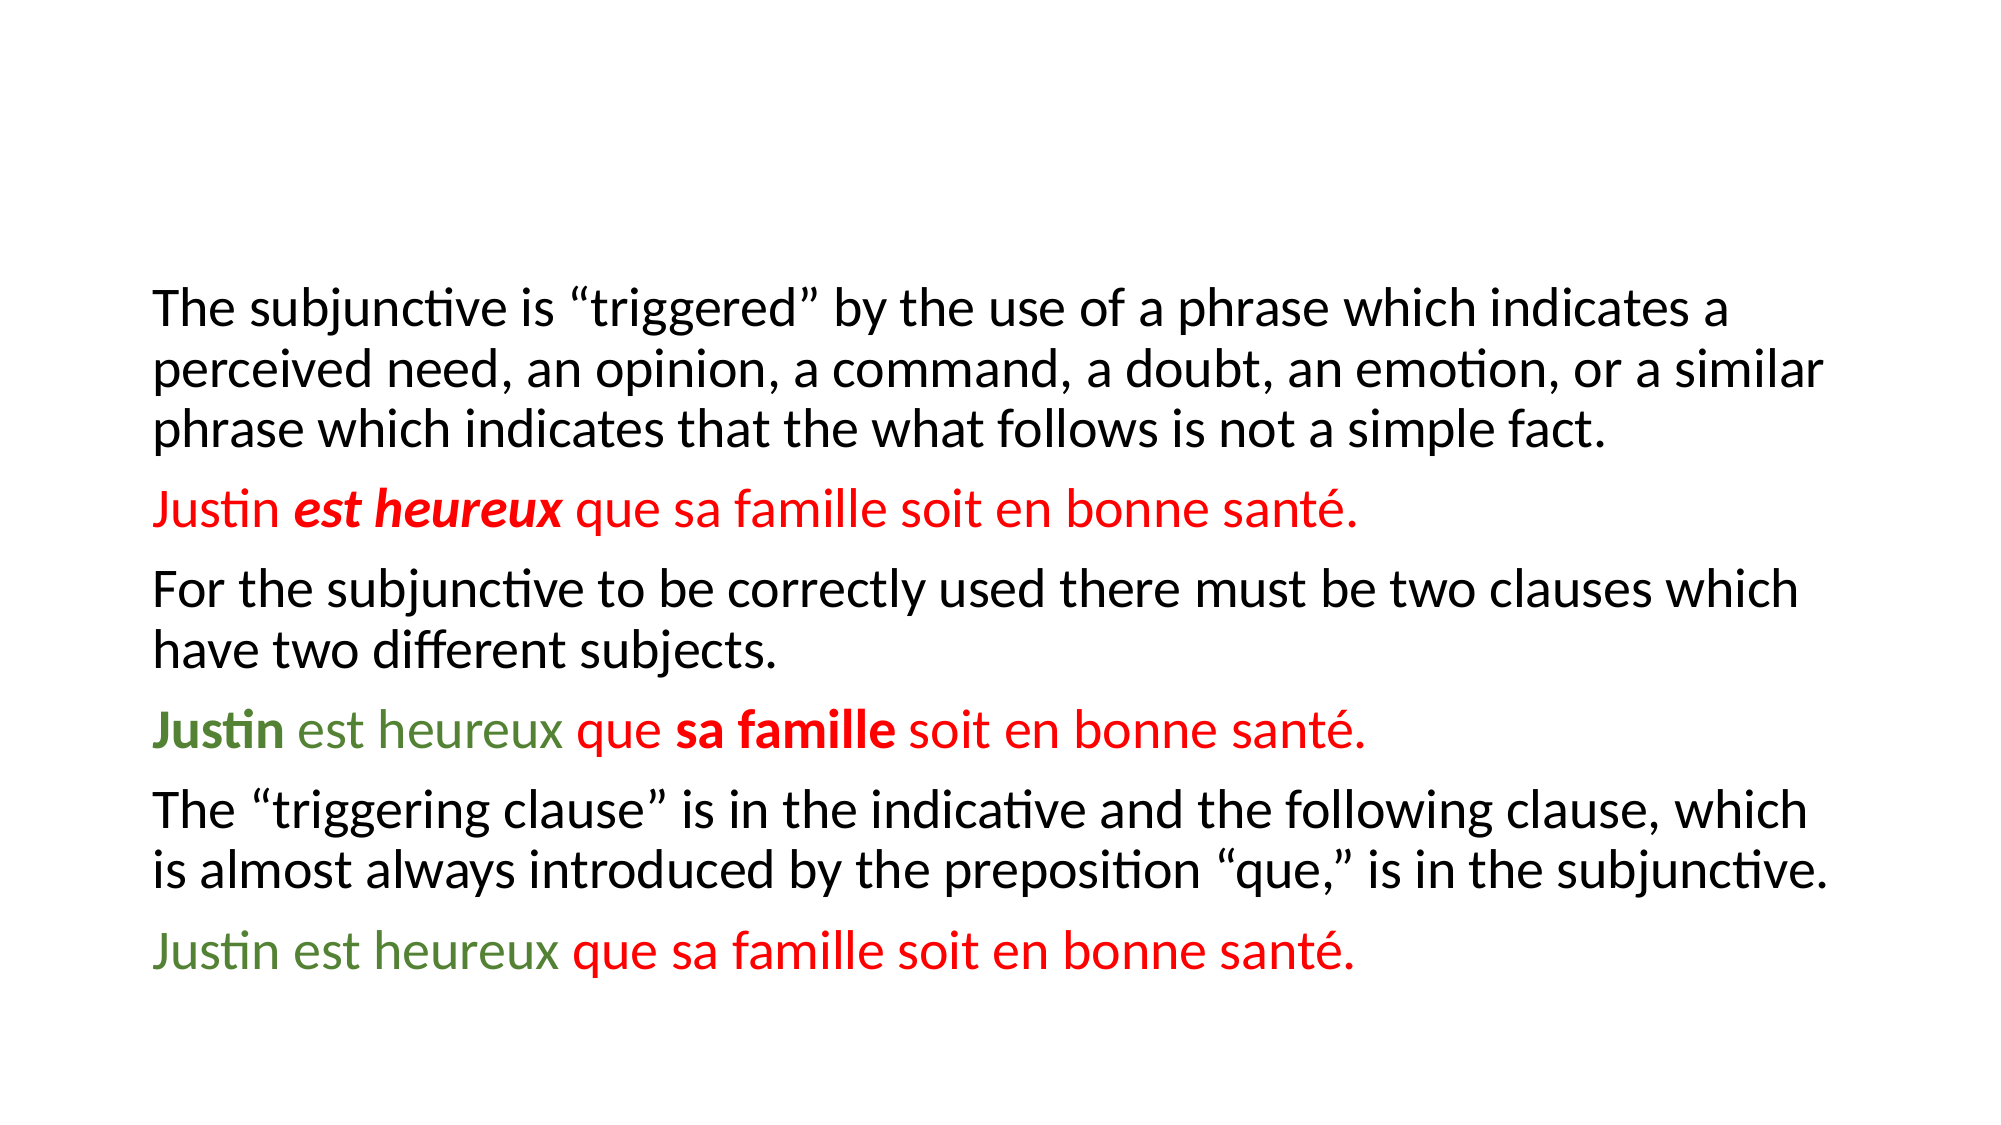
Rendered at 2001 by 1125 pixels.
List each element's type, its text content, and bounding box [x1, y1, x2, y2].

list The subjunctive is “triggered” by the use of a phrase which indicates a perceived need, an opinion, a command, a doubt, an emotion, or a similar phrase which indicates that the what follows is not a simple fact. Justin est heureux que sa famille soit en bonne santé. For the subjunctive to be correctly used there must be two clauses which have two different subjects. Justin est heureux que sa famille soit en bonne santé. The “triggering clause” is in the indicative and the following clause, which is almost always introduced by the preposition “que,” is in the subjunctive. Justin est heureux que sa famille soit en bonne santé. [137, 103, 1863, 1047]
